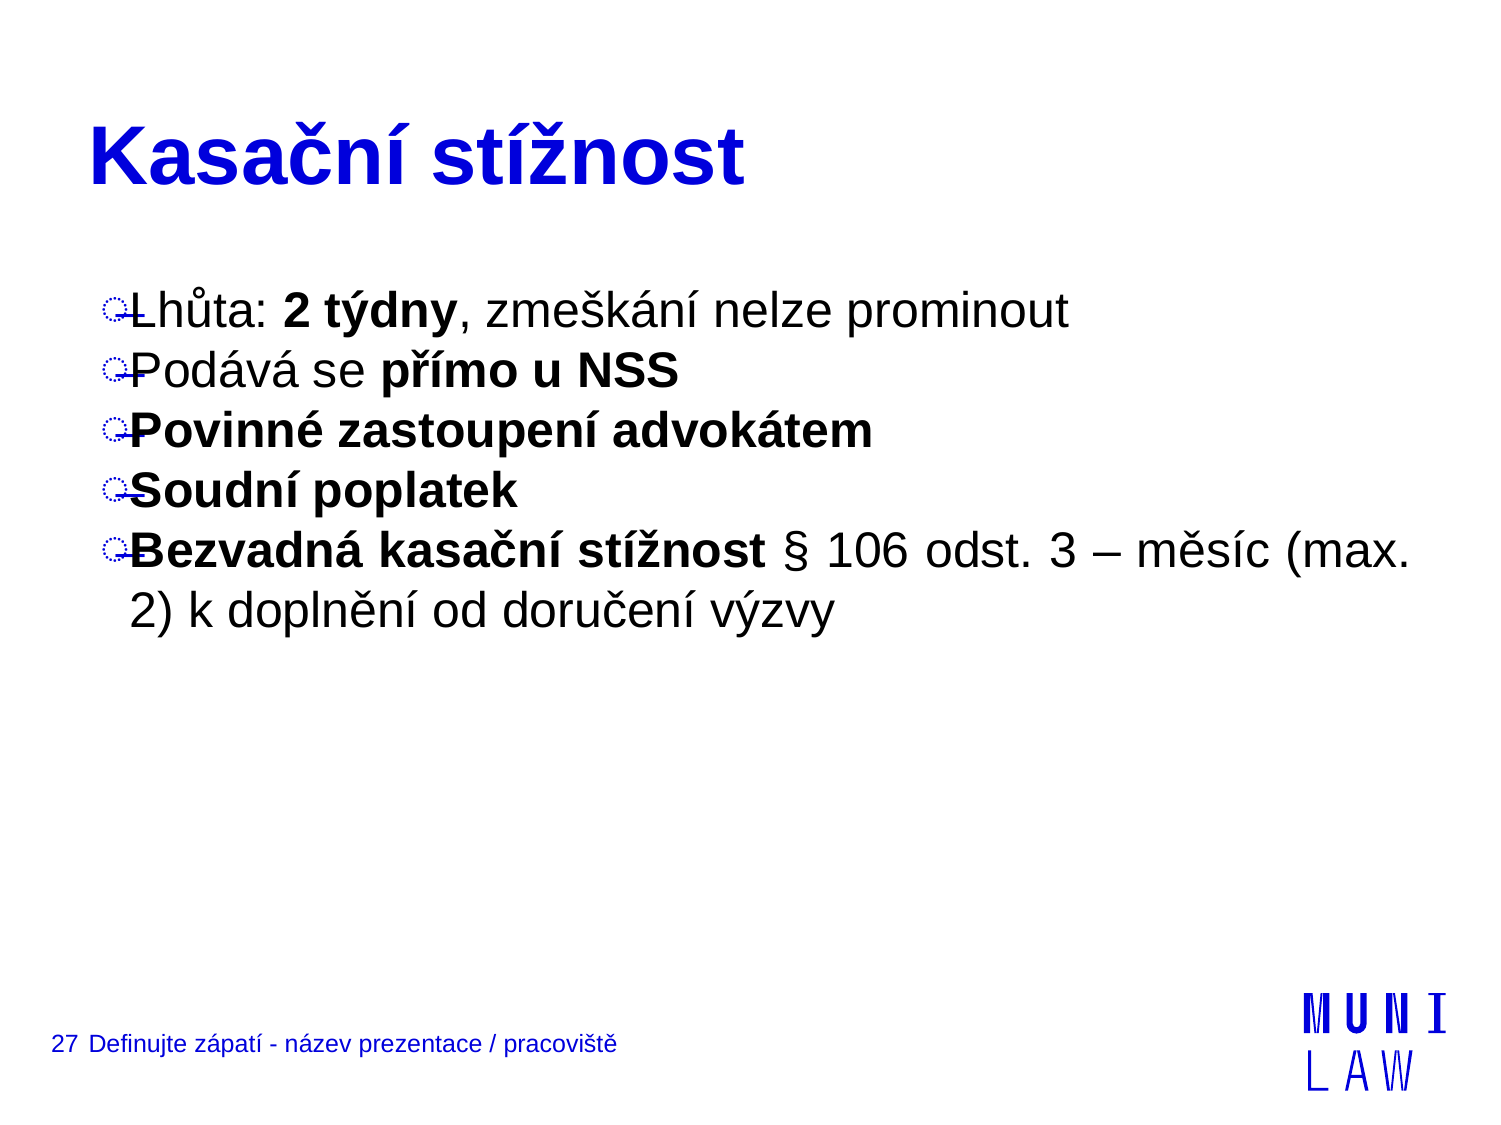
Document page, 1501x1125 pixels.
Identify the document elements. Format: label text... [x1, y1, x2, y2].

list Lhůta: 2 týdny, zmeškání nelze prominout Podává se přímo u NSS Povinné zastoupení advokátem Soudní poplatek Bezvadná kasační stížnost § 106 odst. 3 – měsíc (max. 2) k doplnění od doručení výzvy [88, 277, 1412, 957]
title Kasační stížnost [88, 118, 1412, 193]
footer Definujte zápatí - název prezentace / pracoviště [88, 1021, 1064, 1063]
slide_number 27 [50, 1021, 82, 1063]
